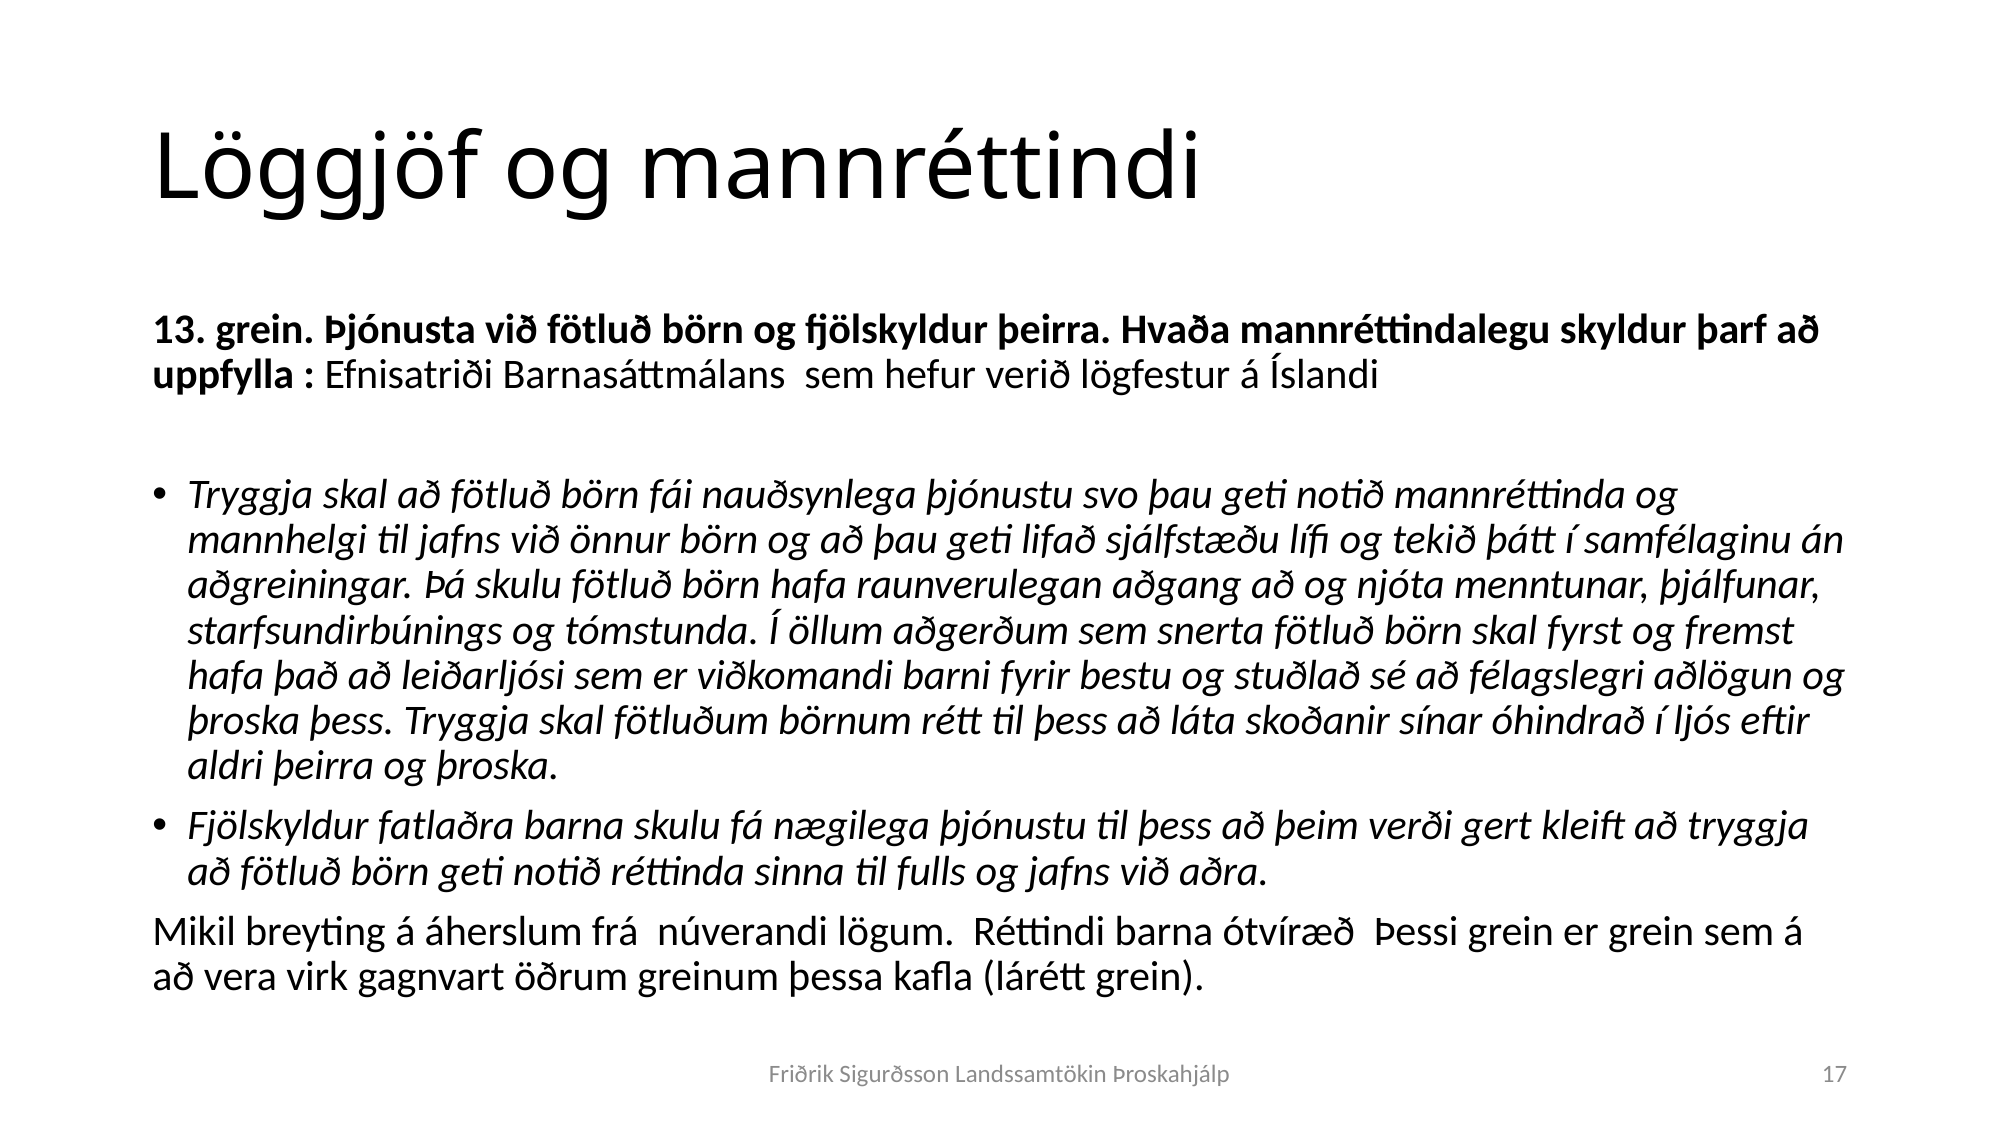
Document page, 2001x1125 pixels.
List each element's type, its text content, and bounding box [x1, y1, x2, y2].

footer Friðrik Sigurðsson Landssamtökin Þroskahjálp [662, 1042, 1338, 1103]
title Löggjöf og mannréttindi [137, 59, 1863, 278]
list 13. grein. Þjónusta við fötluð börn og fjölskyldur þeirra. Hvaða mannréttindalegu skyldur þarf að uppfylla : Efnisatriði Barnasáttmálans sem hefur verið lögfestur á Íslandi Tryggja skal að fötluð börn fái nauðsynlega þjónustu svo þau geti notið mannréttinda og mannhelgi til jafns við önnur börn og að þau geti lifað sjálfstæðu lífi og tekið þátt í samfélaginu án aðgreiningar. Þá skulu fötluð börn hafa raunverulegan aðgang að og njóta menntunar, þjálfunar, starfsundirbúnings og tómstunda. Í öllum aðgerðum sem snerta fötluð börn skal fyrst og fremst hafa það að leiðarljósi sem er viðkomandi barni fyrir bestu og stuðlað sé að félagslegri aðlögun og þroska þess. Tryggja skal fötluðum börnum rétt til þess að láta skoðanir sínar óhindrað í ljós eftir aldri þeirra og þroska. Fjölskyldur fatlaðra barna skulu fá nægilega þjónustu til þess að þeim verði gert kleift að tryggja að fötluð börn geti notið réttinda sinna til fulls og jafns við aðra. Mikil breyting á áherslum frá núverandi lögum. Réttindi barna ótvíræð Þessi grein er grein sem á að vera virk gagnvart öðrum greinum þessa kafla (lárétt grein). [137, 299, 1863, 1014]
slide_number 17 [1412, 1042, 1863, 1103]
